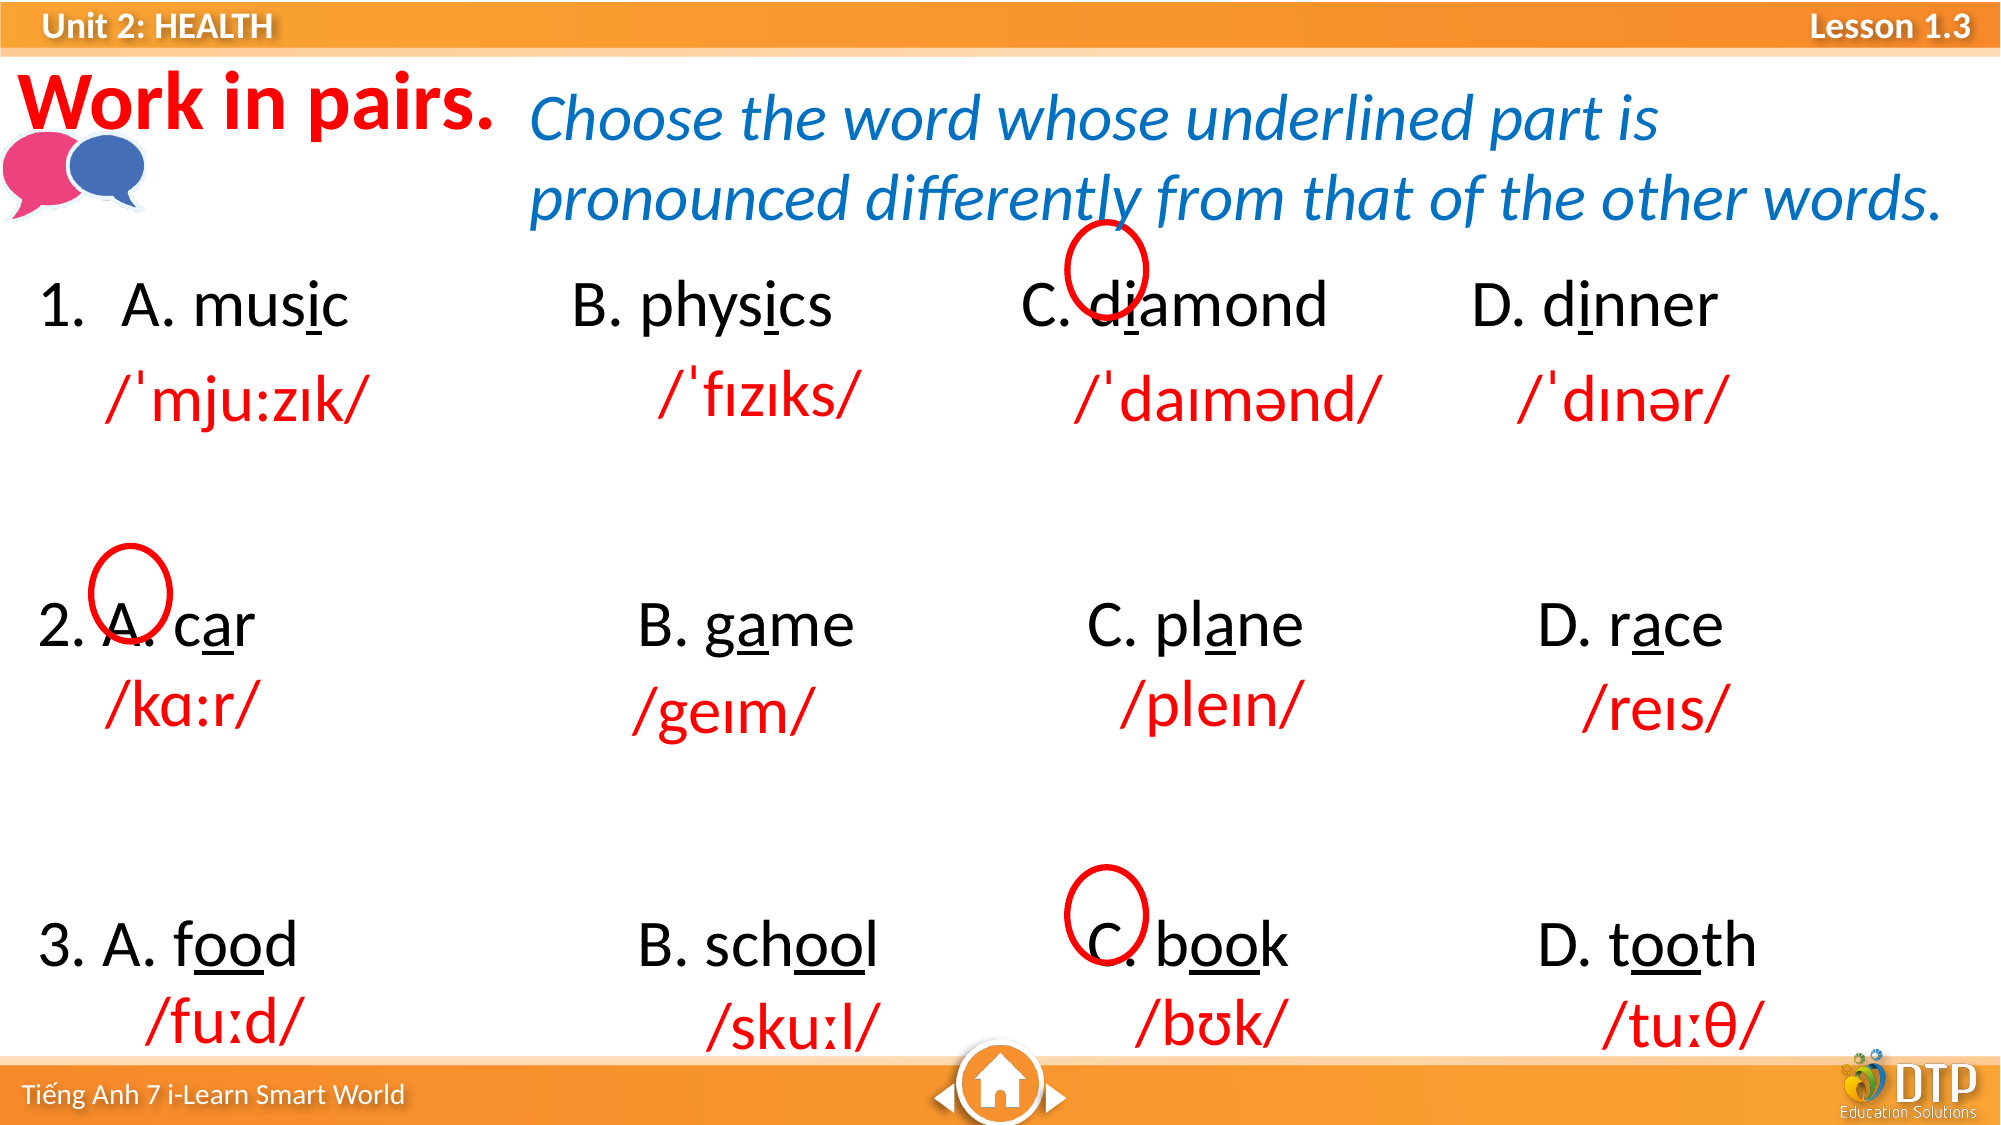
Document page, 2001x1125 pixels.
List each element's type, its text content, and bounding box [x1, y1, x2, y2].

text_box [89, 543, 172, 612]
text_box /fuːd/ [130, 929, 494, 1065]
text_box /pleɪn/ [1105, 612, 1469, 747]
text_box /tuːθ/ [1587, 932, 1952, 1068]
text_box /ˈmju:zɪk/ [91, 307, 455, 443]
text_box Work in pairs. [2, 39, 513, 154]
text_box /bʊk/ [1121, 931, 1485, 1066]
text_box /skuːl/ [691, 935, 1056, 1071]
text_box [1065, 865, 1149, 965]
picture [0, 2, 2001, 1125]
text_box /geɪm/ [618, 619, 982, 755]
text_box /ˈdaɪmənd/ [1059, 307, 1423, 443]
text_box /ˈdɪnər/ [1503, 307, 1867, 443]
text_box Choose the word whose underlined part is pronounced differently from that of the other words. [514, 66, 2000, 242]
text_box /ˈfɪzɪks/ [643, 302, 1008, 438]
text_box /kɑ:r/ [91, 612, 455, 747]
text_box [1065, 242, 1149, 307]
text_box /reɪs/ [1567, 616, 1932, 751]
text_box A. music B. physics C. diamond D. dinner 2. A. car B. game C. plane D. race 3. A. food B. school C. book D. tooth [22, 172, 2000, 1125]
